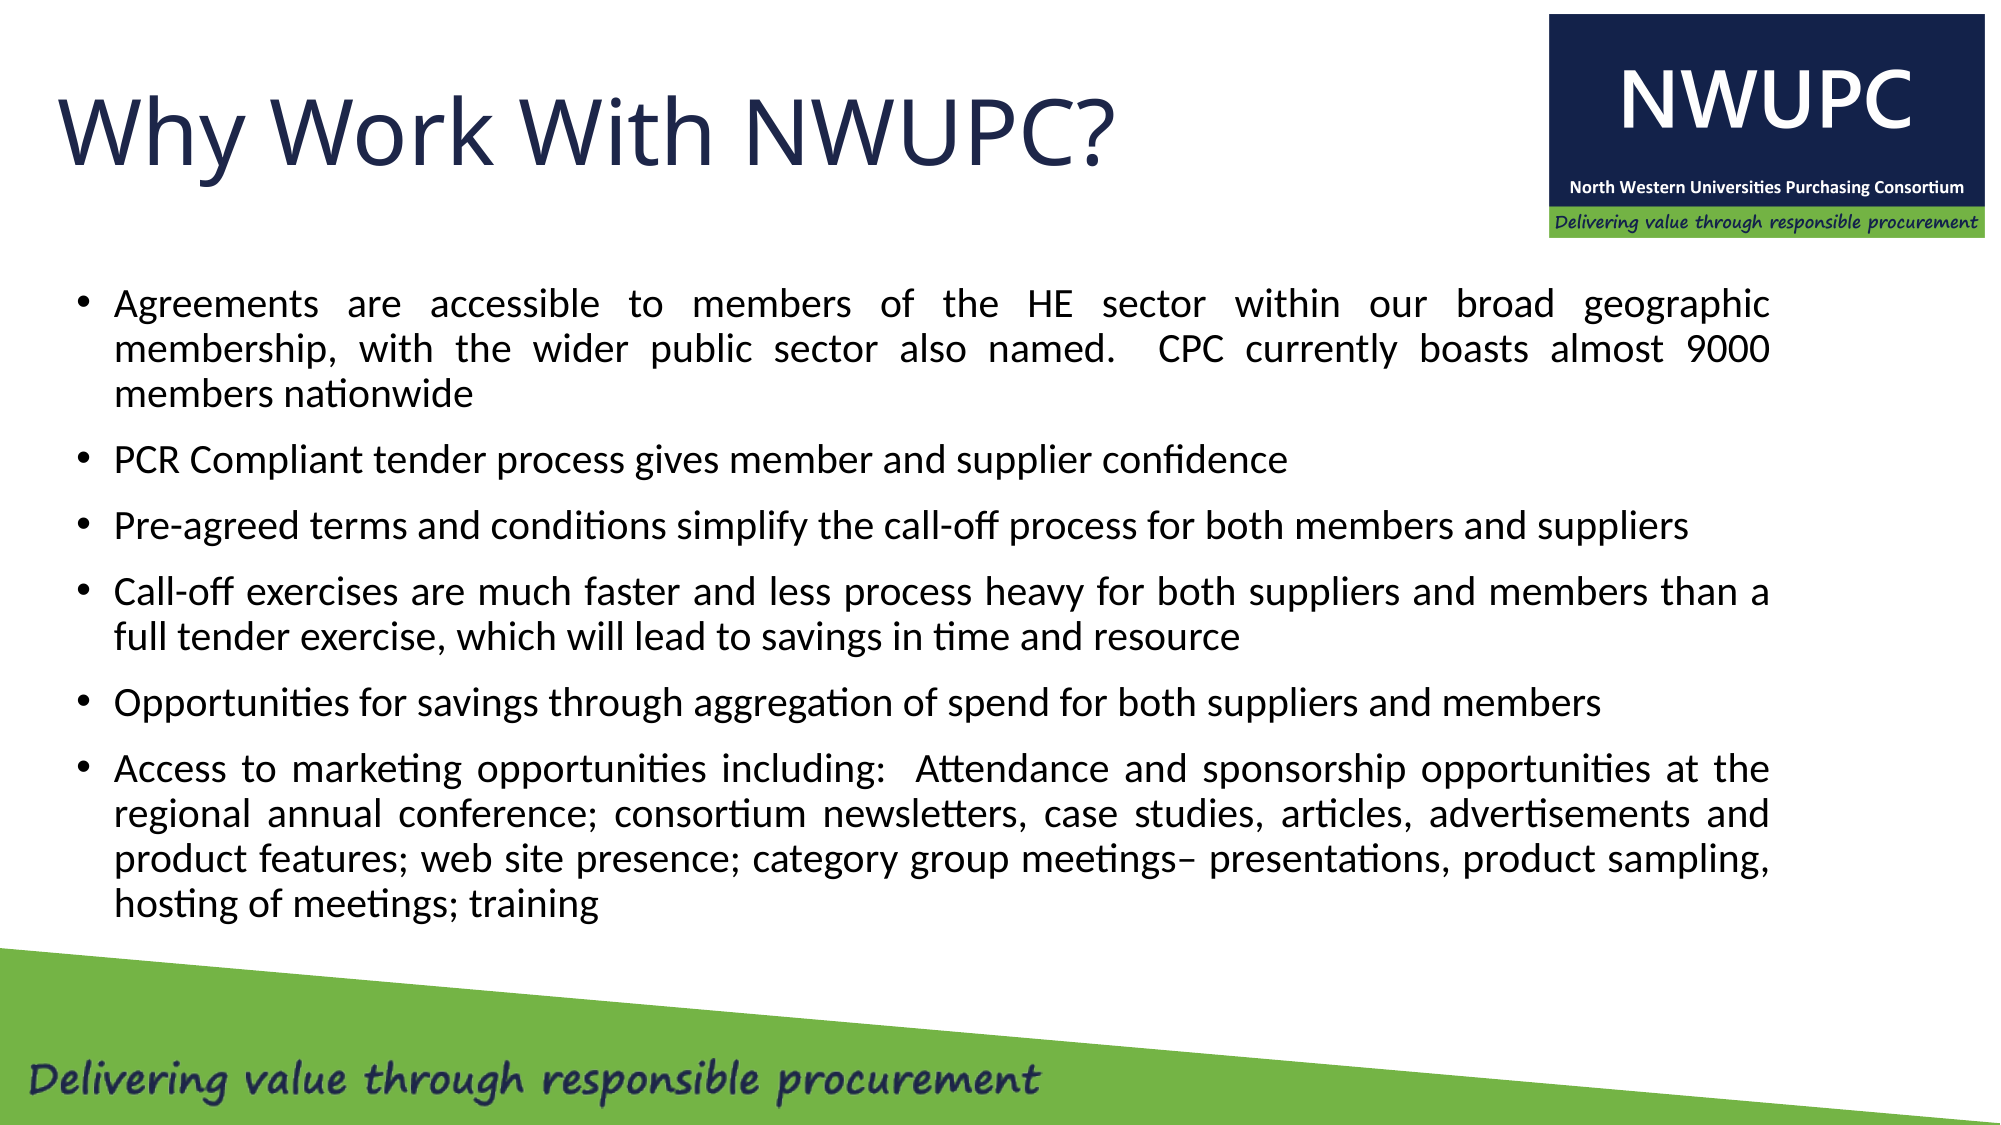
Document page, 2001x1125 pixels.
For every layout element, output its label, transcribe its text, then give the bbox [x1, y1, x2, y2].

list Agreements are accessible to members of the HE sector within our broad geographic membership, with the wider public sector also named. CPC currently boasts almost 9000 members nationwide PCR Compliant tender process gives member and supplier confidence Pre-agreed terms and conditions simplify the call-off process for both members and suppliers Call-off exercises are much faster and less process heavy for both suppliers and members than a full tender exercise, which will lead to savings in time and resource Opportunities for savings through aggregation of spend for both suppliers and members Access to marketing opportunities including: Attendance and sponsorship opportunities at the regional annual conference; consortium newsletters, case studies, articles, advertisements and product features; web site presence; category group meetings– presentations, product sampling, hosting of meetings; training [61, 273, 1787, 999]
picture [1549, 14, 1985, 238]
title Why Work With NWUPC? [41, 27, 1767, 245]
text_box [0, 947, 2000, 1125]
picture [29, 1058, 1043, 1109]
